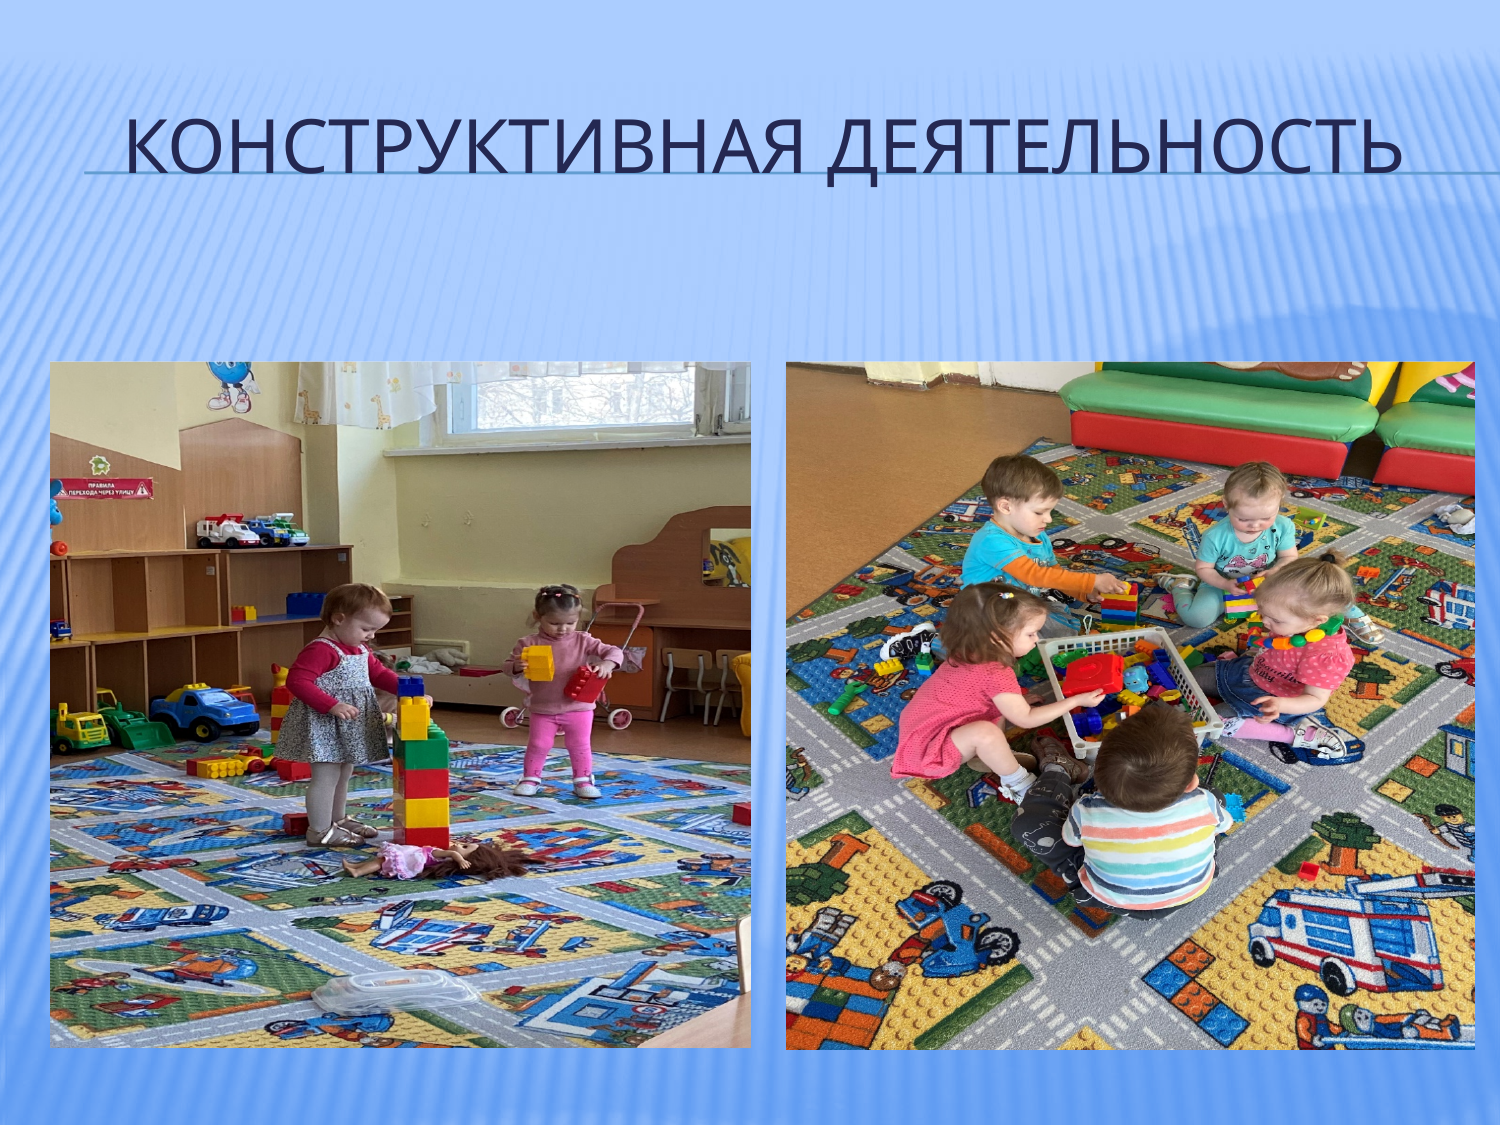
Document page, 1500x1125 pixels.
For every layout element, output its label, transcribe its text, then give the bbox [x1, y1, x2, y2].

picture [785, 360, 1475, 1051]
picture [50, 353, 750, 1056]
title Конструктивная деятельность [49, 75, 1475, 213]
